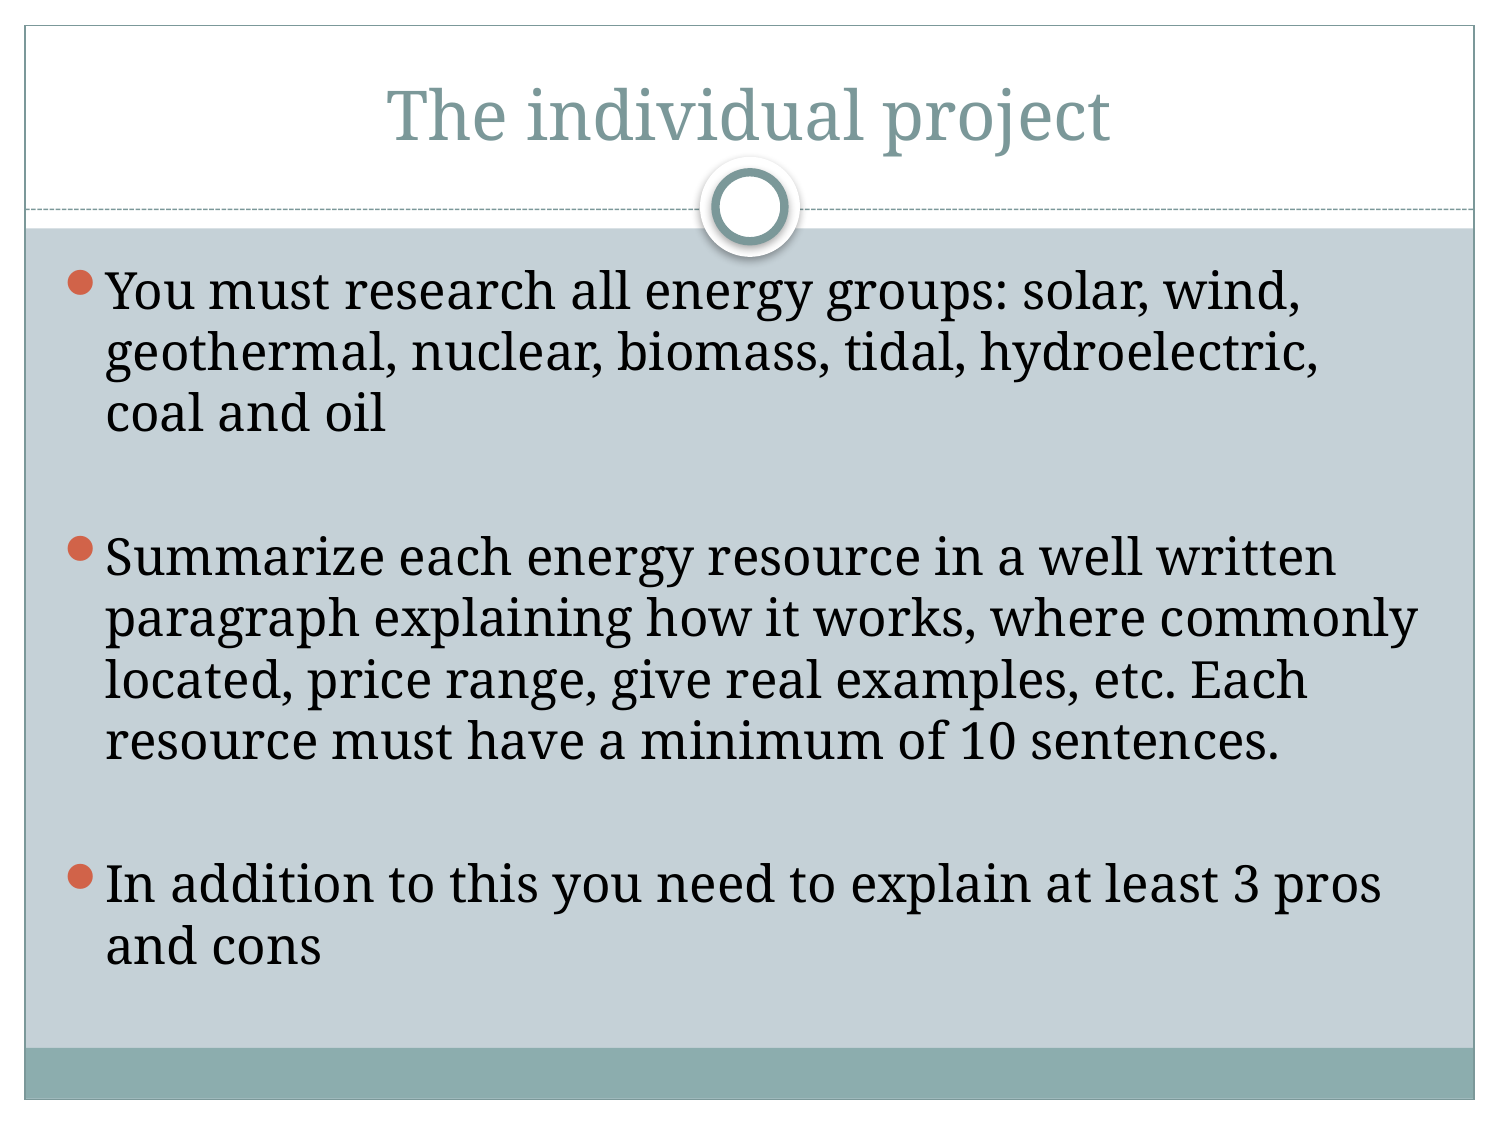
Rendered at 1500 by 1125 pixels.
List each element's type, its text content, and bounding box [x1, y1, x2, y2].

list You must research all energy groups: solar, wind, geothermal, nuclear, biomass, tidal, hydroelectric, coal and oil Summarize each energy resource in a well written paragraph explaining how it works, where commonly located, price range, give real examples, etc. Each resource must have a minimum of 10 sentences. In addition to this you need to explain at least 3 pros and cons [49, 250, 1445, 1001]
title The individual project [49, 37, 1450, 162]
